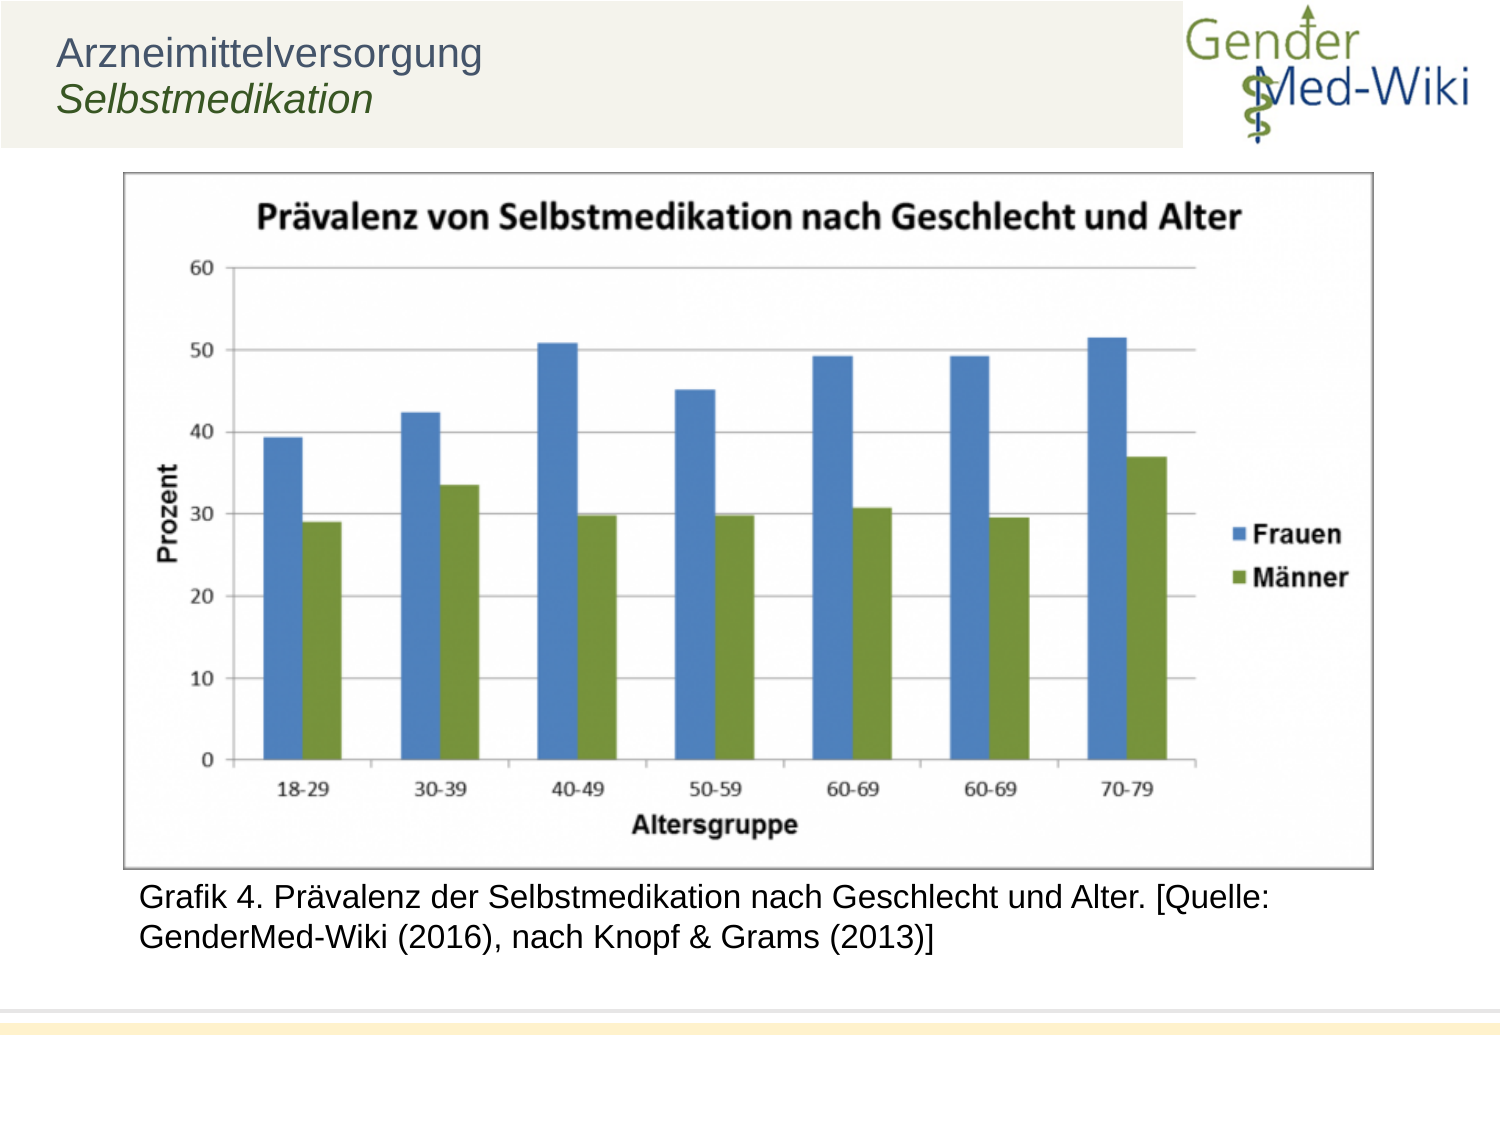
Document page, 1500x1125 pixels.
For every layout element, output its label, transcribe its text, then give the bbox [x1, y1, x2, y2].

picture [1183, 0, 1471, 149]
text_box Grafik 4. Prävalenz der Selbstmedikation nach Geschlecht und Alter. [Quelle: GenderMed-Wiki (2016), nach Knopf & Grams (2013)] [123, 876, 1372, 963]
text_box Arzneimittelversorgung [41, 18, 845, 84]
picture [123, 172, 1375, 870]
text_box Selbstmedikation [41, 64, 691, 130]
